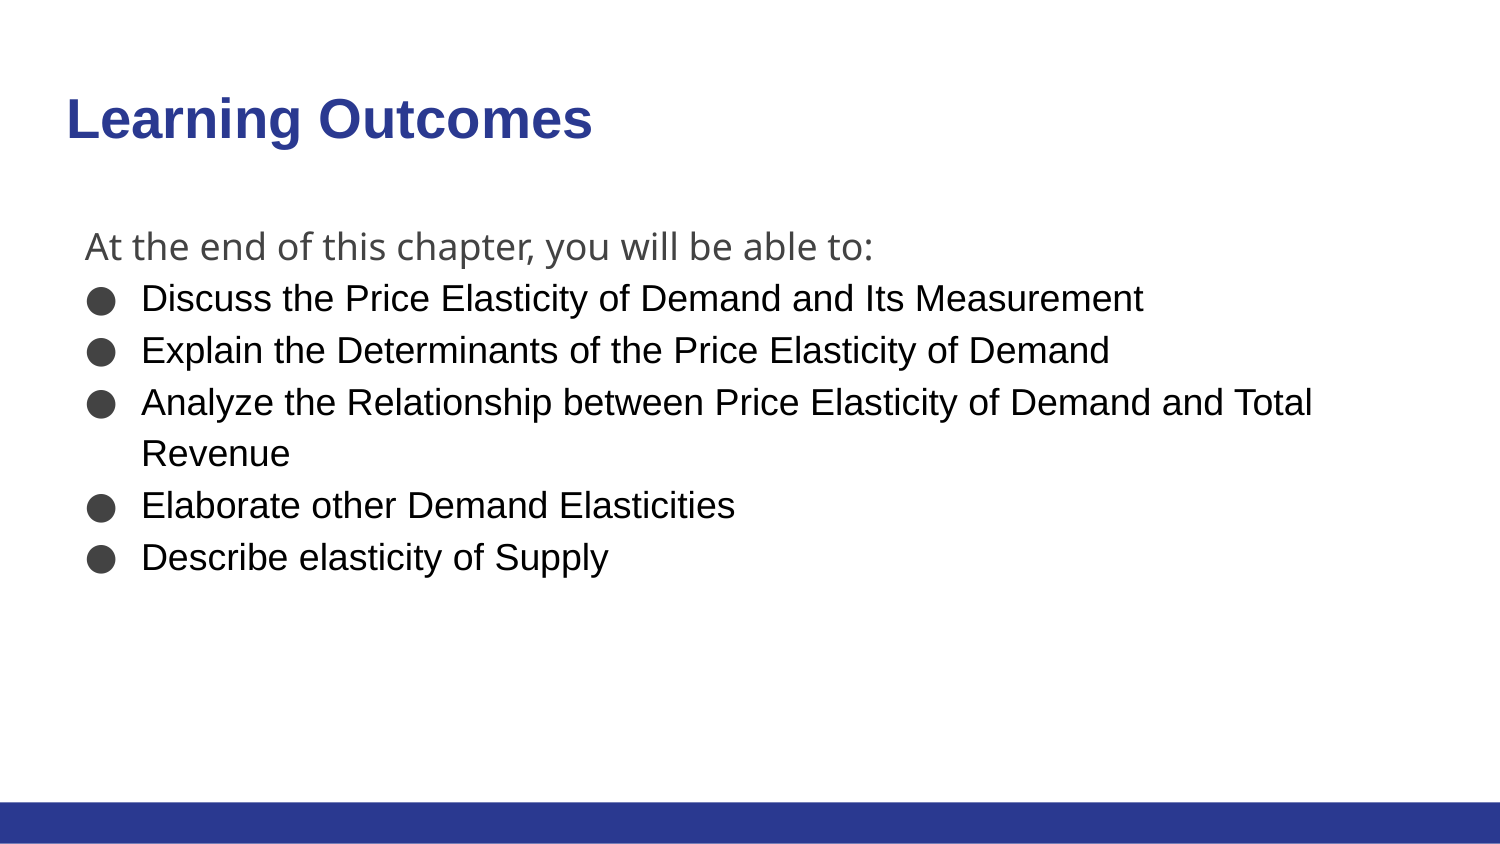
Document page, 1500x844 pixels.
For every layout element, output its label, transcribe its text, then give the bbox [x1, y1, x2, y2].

title Learning Outcomes [51, 67, 1449, 167]
list At the end of this chapter, you will be able to: Discuss the Price Elasticity of Demand and Its Measurement Explain the Determinants of the Price Elasticity of Demand Analyze the Relationship between Price Elasticity of Demand and Total Revenue Elaborate other Demand Elasticities Describe elasticity of Supply [51, 201, 1449, 750]
